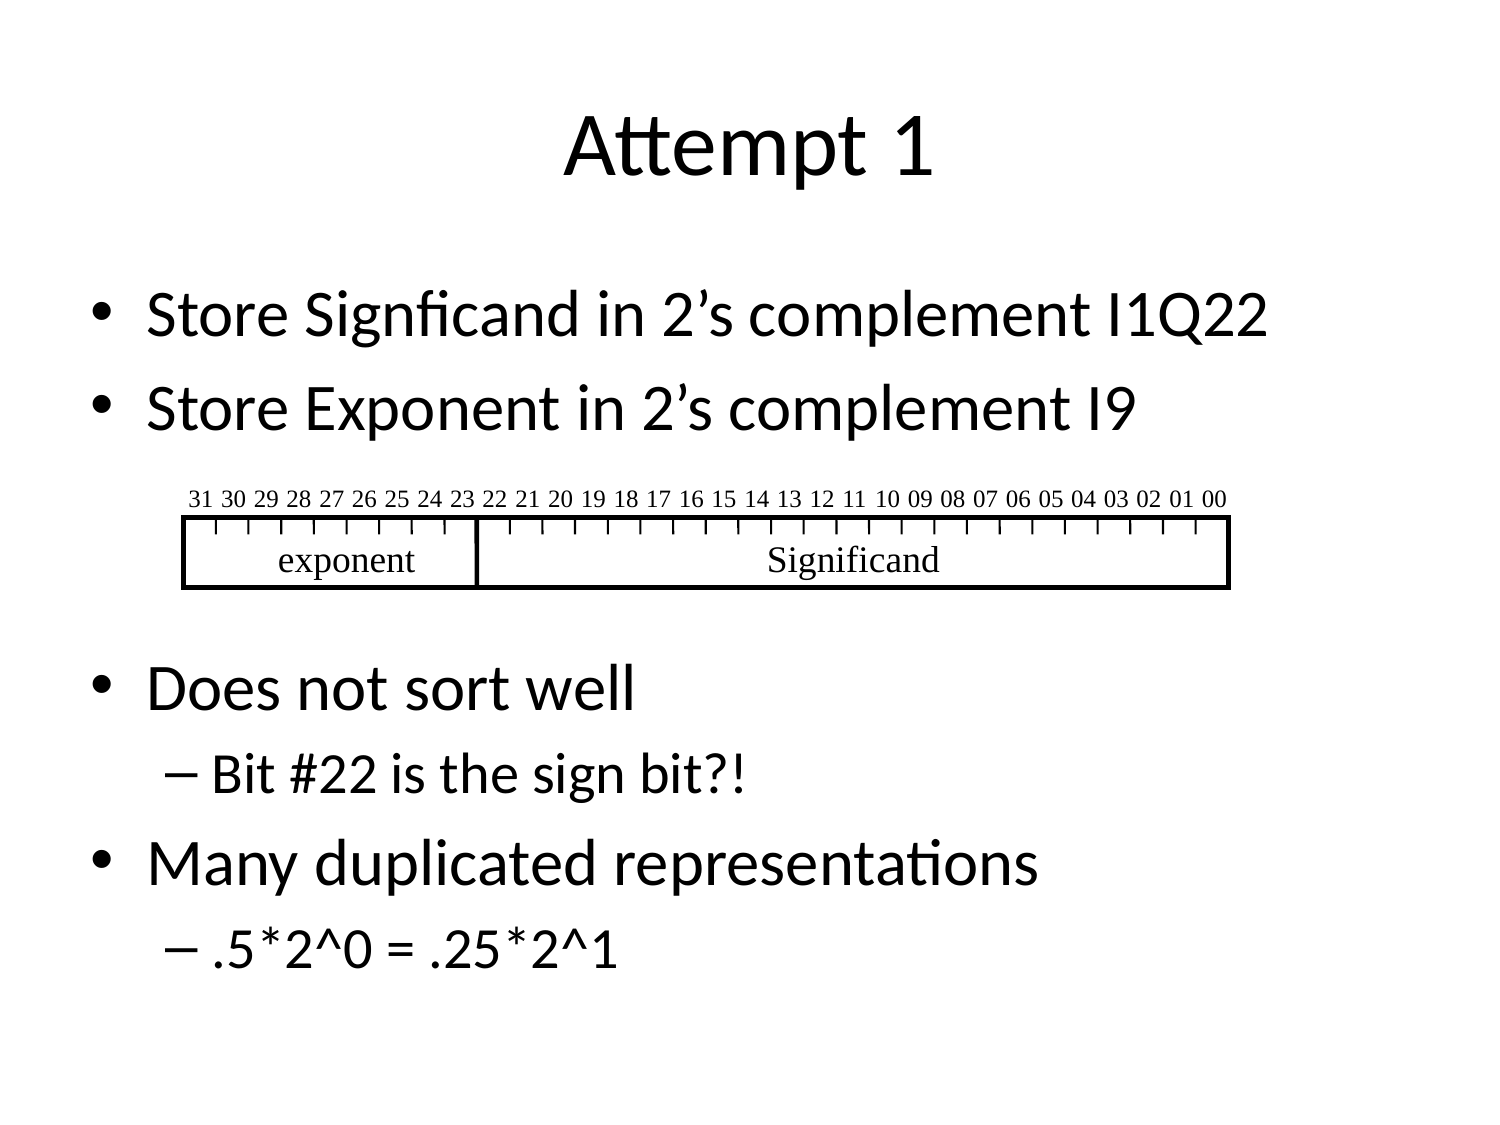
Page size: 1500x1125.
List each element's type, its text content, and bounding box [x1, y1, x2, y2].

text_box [172, 474, 1243, 589]
title Attempt 1 [75, 45, 1425, 233]
list Store Signficand in 2’s complement I1Q22 Store Exponent in 2’s complement I9 Does not sort well Bit #22 is the sign bit?! Many duplicated representations .5*2^0 = .25*2^1 [75, 262, 1425, 1005]
